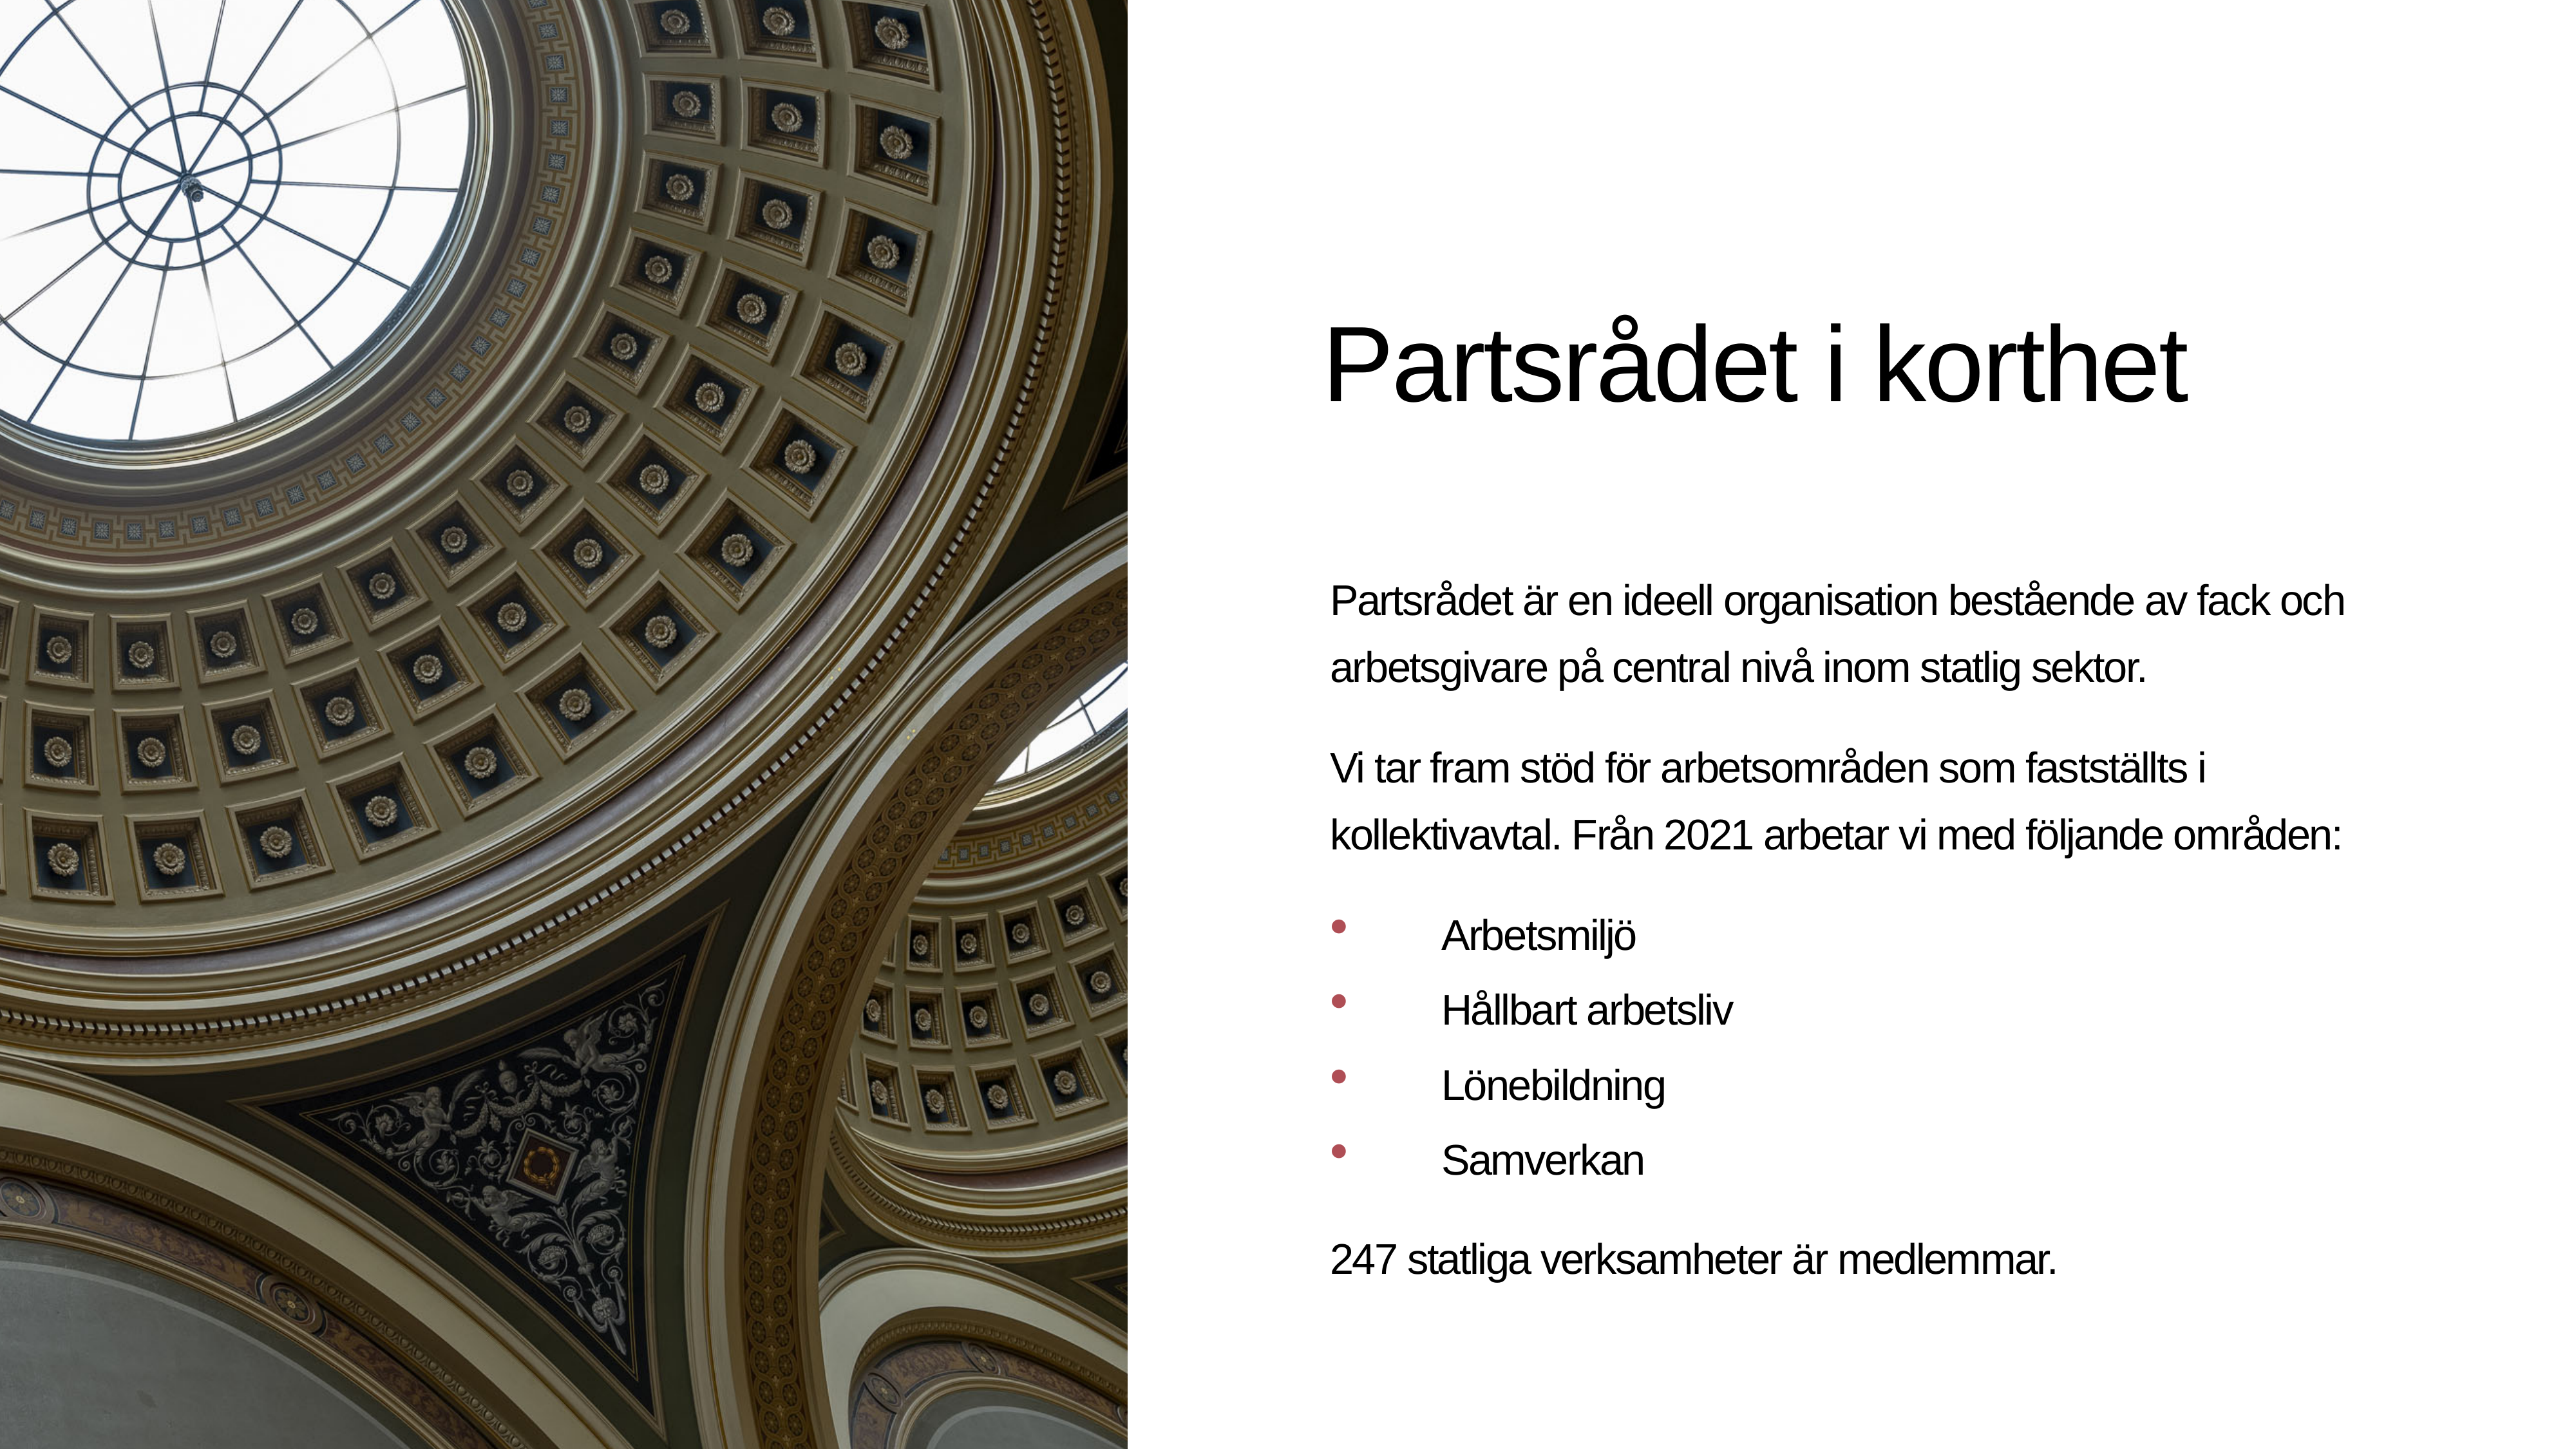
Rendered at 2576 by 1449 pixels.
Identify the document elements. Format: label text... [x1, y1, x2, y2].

picture [0, 0, 1128, 1449]
text_box Partsrådet är en ideell organisation bestående av fack och arbetsgivare på central nivå inom statlig sektor. Vi tar fram stöd för arbetsområden som fastställts i kollektivavtal. Från 2021 arbetar vi med följande områden: Arbetsmiljö Hållbart arbetsliv Lönebildning Samverkan 247 statliga verksamheter är medlemmar. [1325, 551, 2391, 1289]
text_box Partsrådet i korthet [1317, 303, 2398, 430]
